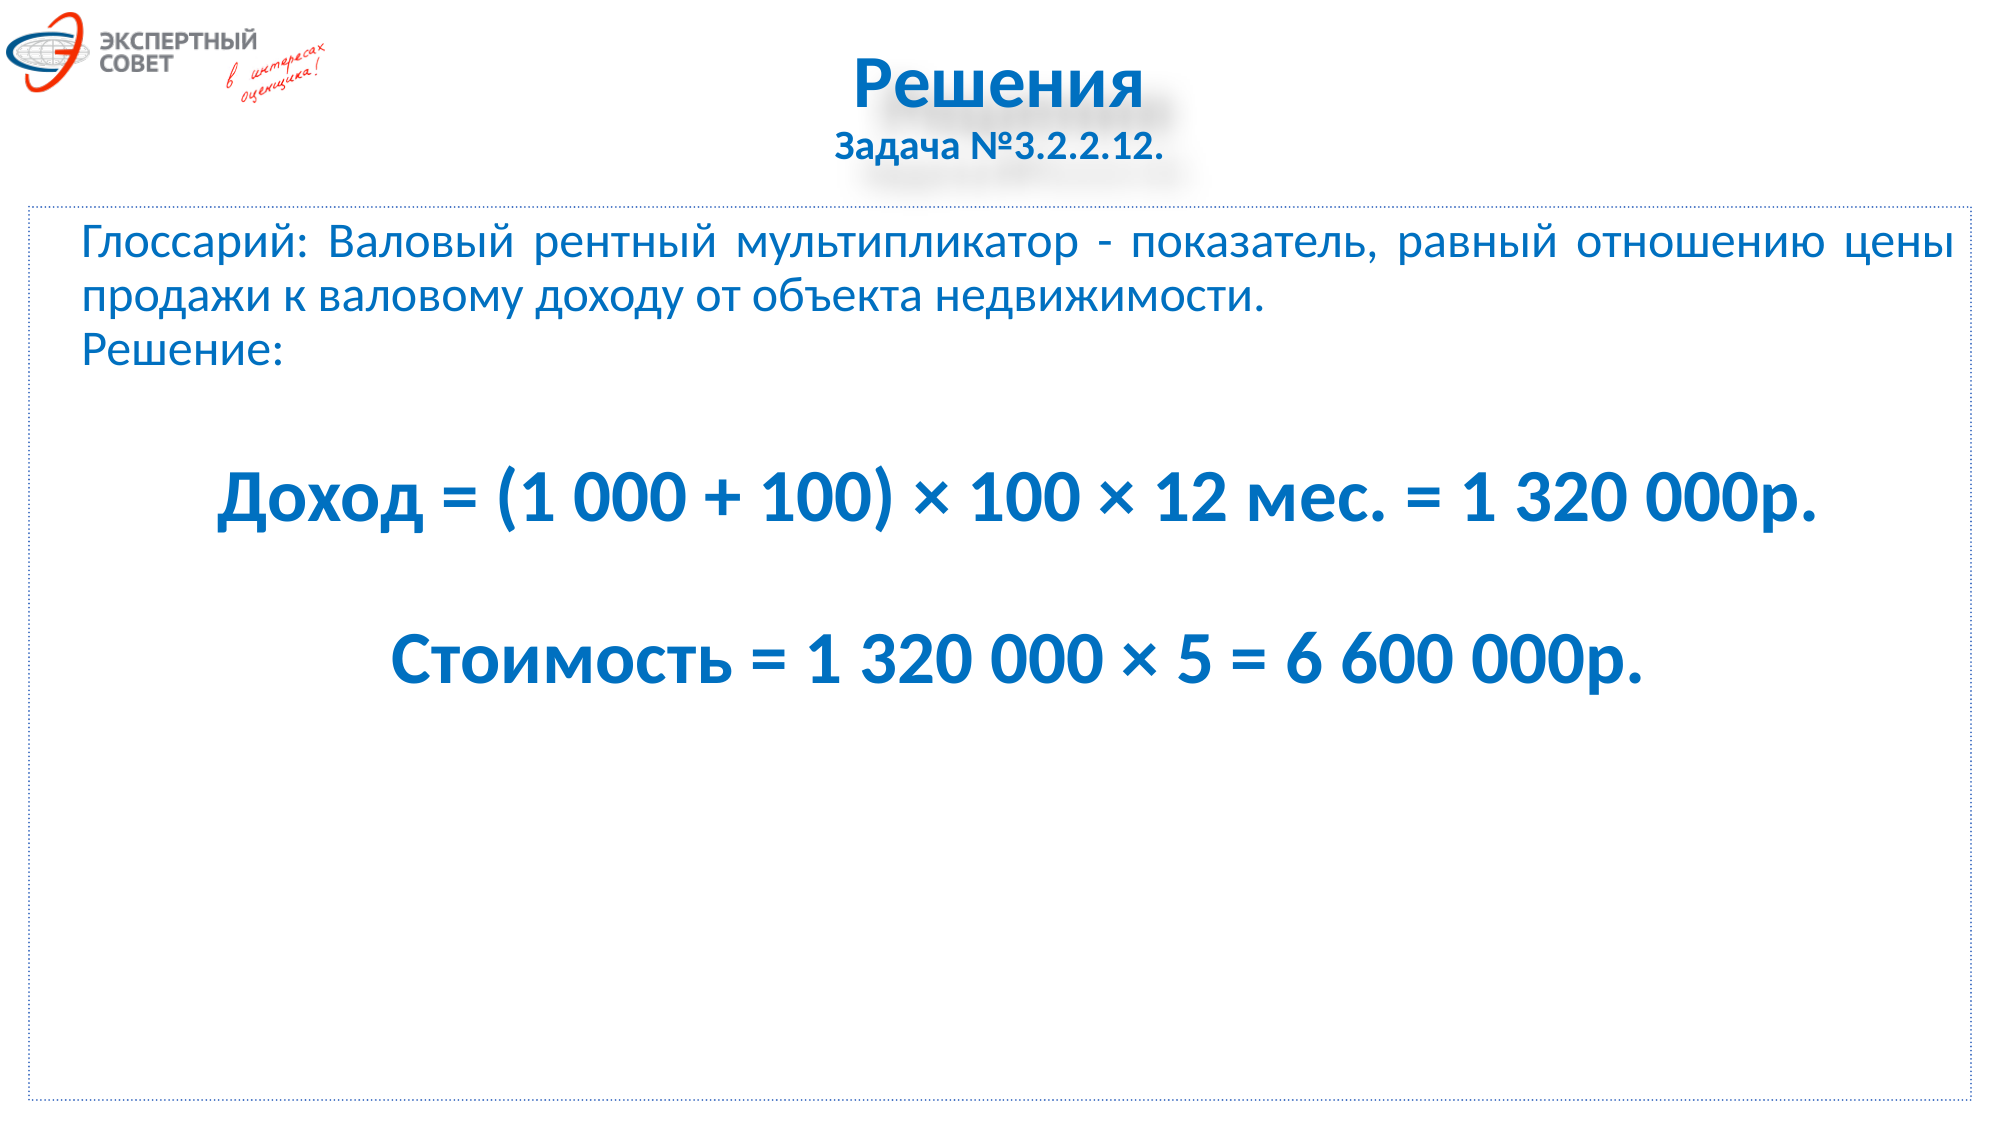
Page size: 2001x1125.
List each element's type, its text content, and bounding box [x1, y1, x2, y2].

list Глоссарий: Валовый рентный мультипликатор - показатель, равный отношению цены продажи к валовому доходу от объекта недвижимости. Решение: Доход = (1 000 + 100) × 100 × 12 мес. = 1 320 000р. Стоимость = 1 320 000 × 5 = 6 600 000р. [28, 206, 1971, 1100]
picture [4, 10, 329, 106]
title Решения Задача №3.2.2.12. [137, 32, 1863, 179]
